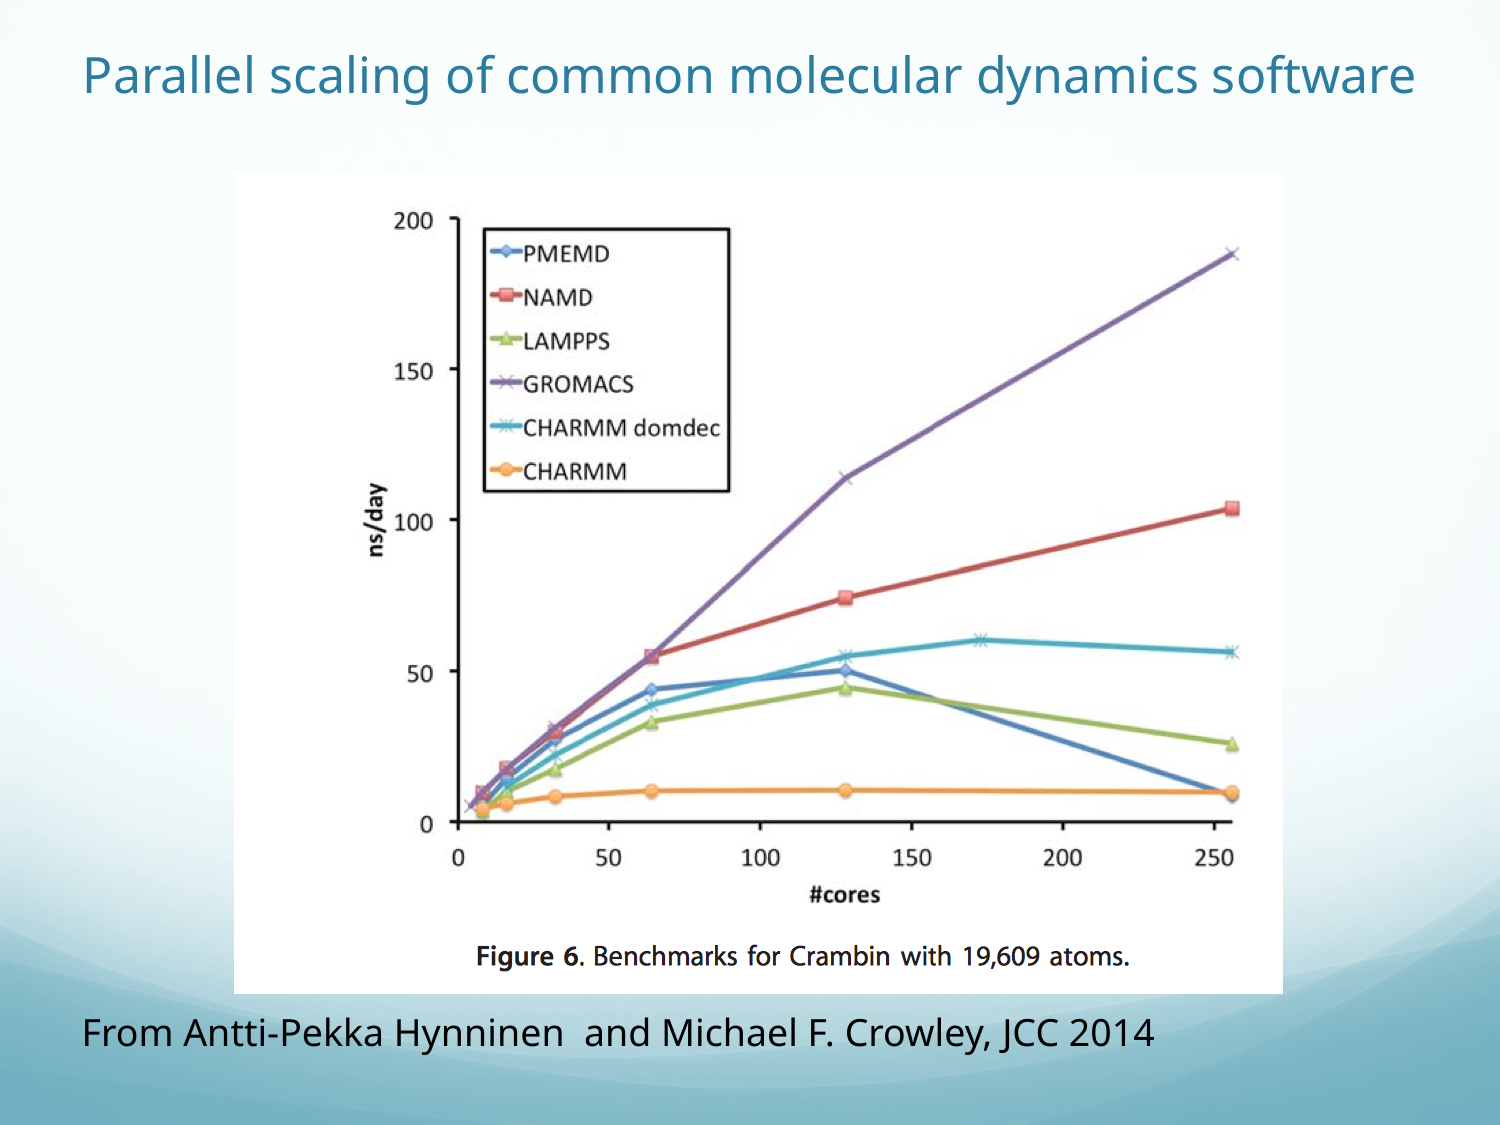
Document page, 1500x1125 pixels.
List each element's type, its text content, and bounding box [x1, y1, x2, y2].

title Parallel scaling of common molecular dynamics software [0, 17, 1500, 111]
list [0, 173, 1500, 994]
text_box From Antti-Pekka Hynninen and Michael F. Crowley, JCC 2014 [66, 1014, 1191, 1107]
